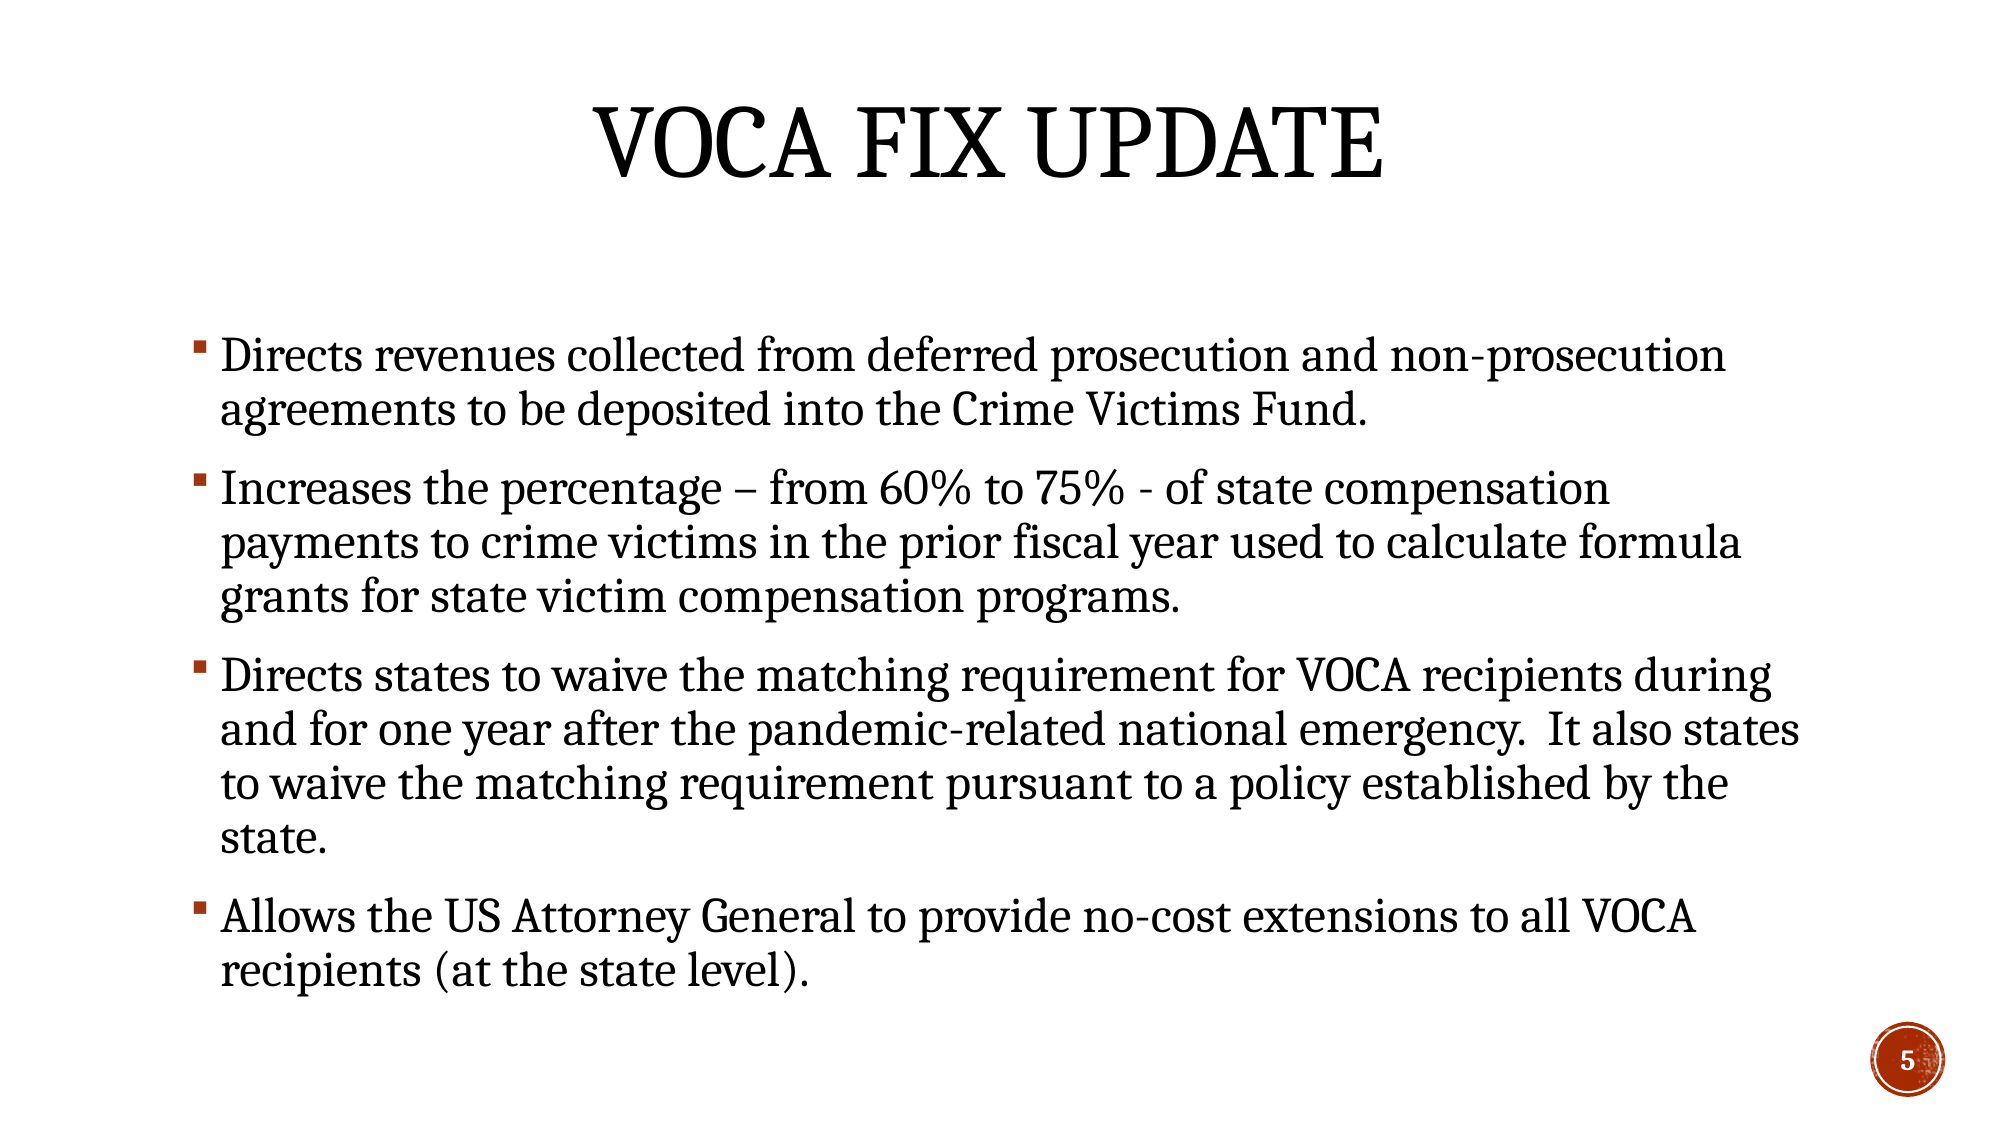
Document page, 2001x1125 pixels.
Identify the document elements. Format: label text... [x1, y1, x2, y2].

title VOCA Fix Update [175, 79, 1826, 209]
slide_number 5 [1855, 1028, 1961, 1089]
list Directs revenues collected from deferred prosecution and non-prosecution agreements to be deposited into the Crime Victims Fund. Increases the percentage – from 60% to 75% - of state compensation payments to crime victims in the prior fiscal year used to calculate formula grants for state victim compensation programs. Directs states to waive the matching requirement for VOCA recipients during and for one year after the pandemic-related national emergency. It also states to waive the matching requirement pursuant to a policy established by the state. Allows the US Attorney General to provide no-cost extensions to all VOCA recipients (at the state level). [175, 320, 1826, 1013]
